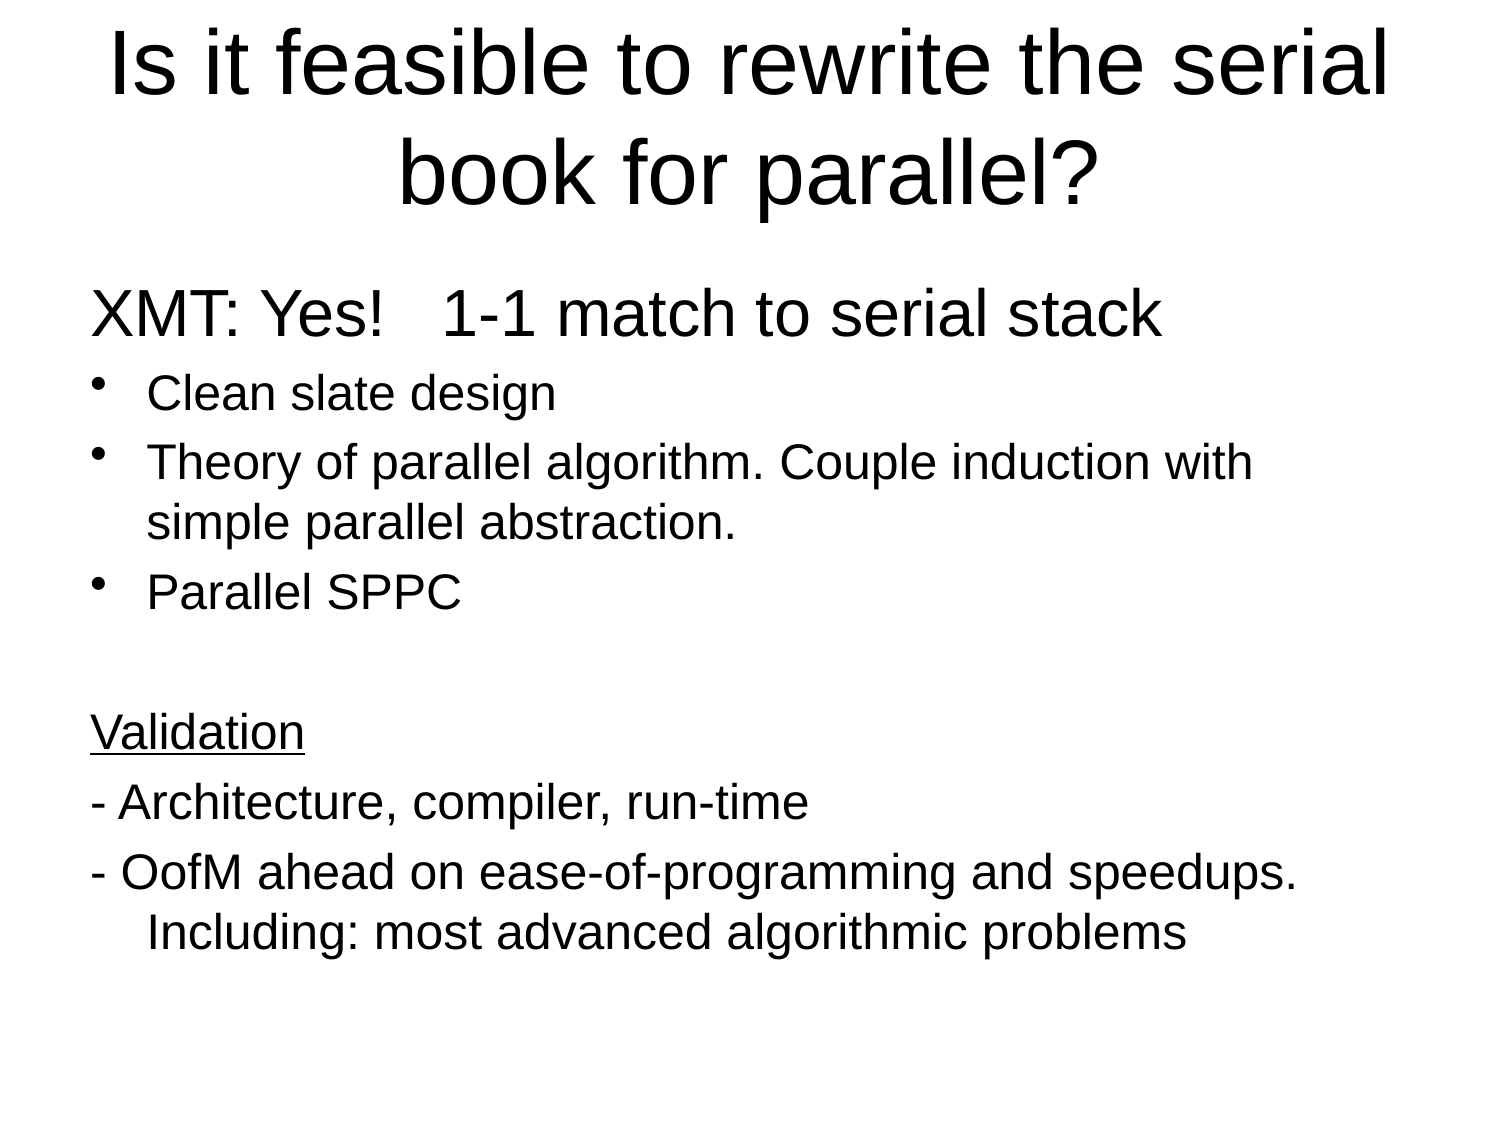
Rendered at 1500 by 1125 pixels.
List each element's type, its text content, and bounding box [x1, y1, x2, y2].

list XMT: Yes! 1-1 match to serial stack Clean slate design Theory of parallel algorithm. Couple induction with simple parallel abstraction. Parallel SPPC Validation - Architecture, compiler, run-time - OofM ahead on ease-of-programming and speedups. Including: most advanced algorithmic problems [74, 262, 1426, 1006]
title Is it feasible to rewrite the serial book for parallel? [74, 12, 1426, 213]
